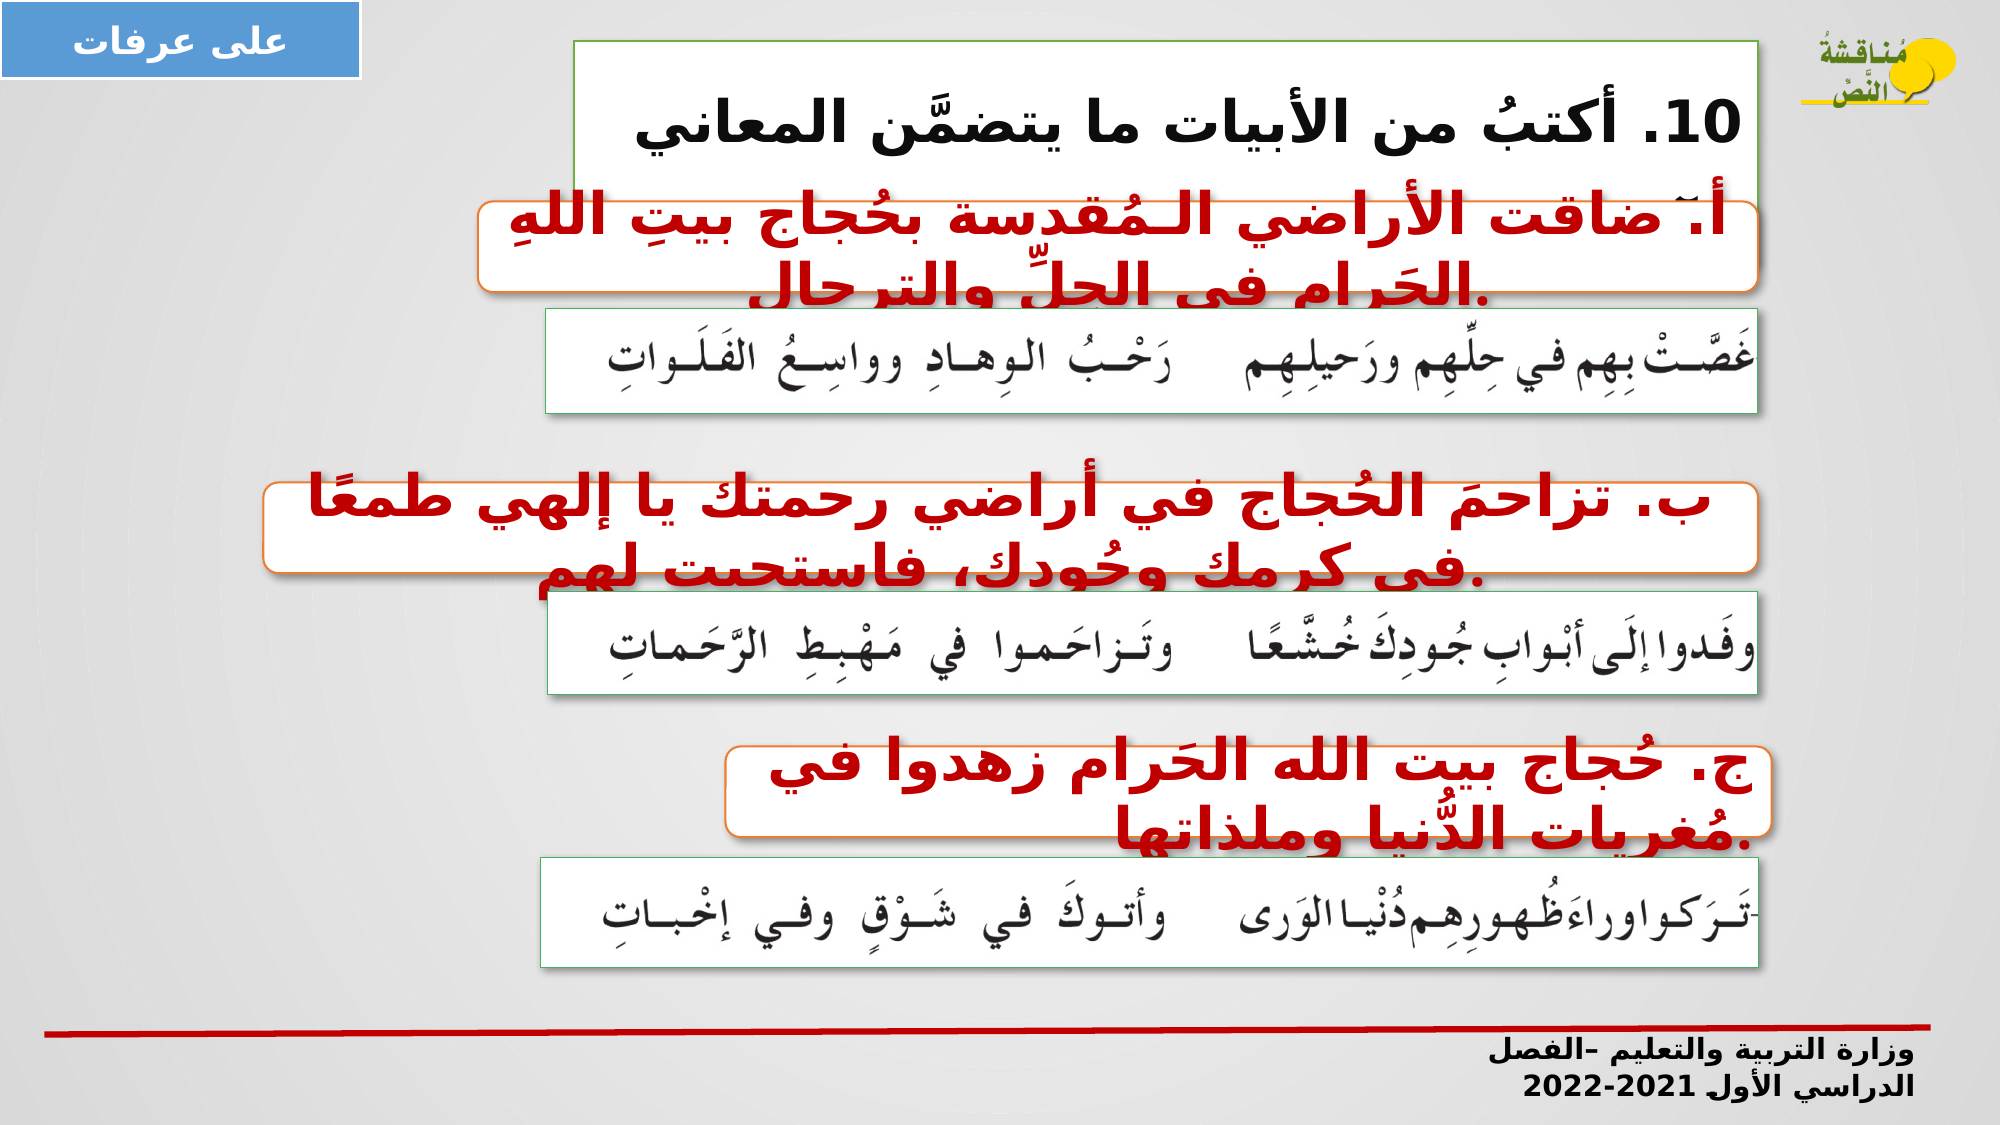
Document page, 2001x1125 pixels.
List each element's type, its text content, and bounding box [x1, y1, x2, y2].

text_box 10. أكتبُ من الأبيات ما يتضمَّن المعاني الآتية: [573, 40, 1759, 203]
picture [547, 591, 1758, 695]
picture [1801, 17, 1959, 108]
text_box وزارة التربية والتعليم –الفصل الدراسي الأول 2021-2022 [1369, 1035, 1931, 1097]
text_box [44, 1027, 1931, 1035]
text_box ج. حُجاج بيت الله الحَرام زهدوا في مُغريات الدُّنيا وملذاتها. [724, 745, 1773, 839]
text_box ب. تزاحمَ الحُجاج في أراضي رحمتك يا إلهي طمعًا في كرمك وجُودك، فاستجبت لهم. [262, 481, 1760, 575]
picture [545, 308, 1758, 414]
picture [539, 857, 1758, 968]
text_box أ. ضاقت الأراضي الـمُقدسة بحُجاج بيتِ اللهِ الحَرام في الحِلِّ والترحال. [476, 200, 1760, 294]
text_box على عرفات [0, 0, 362, 80]
